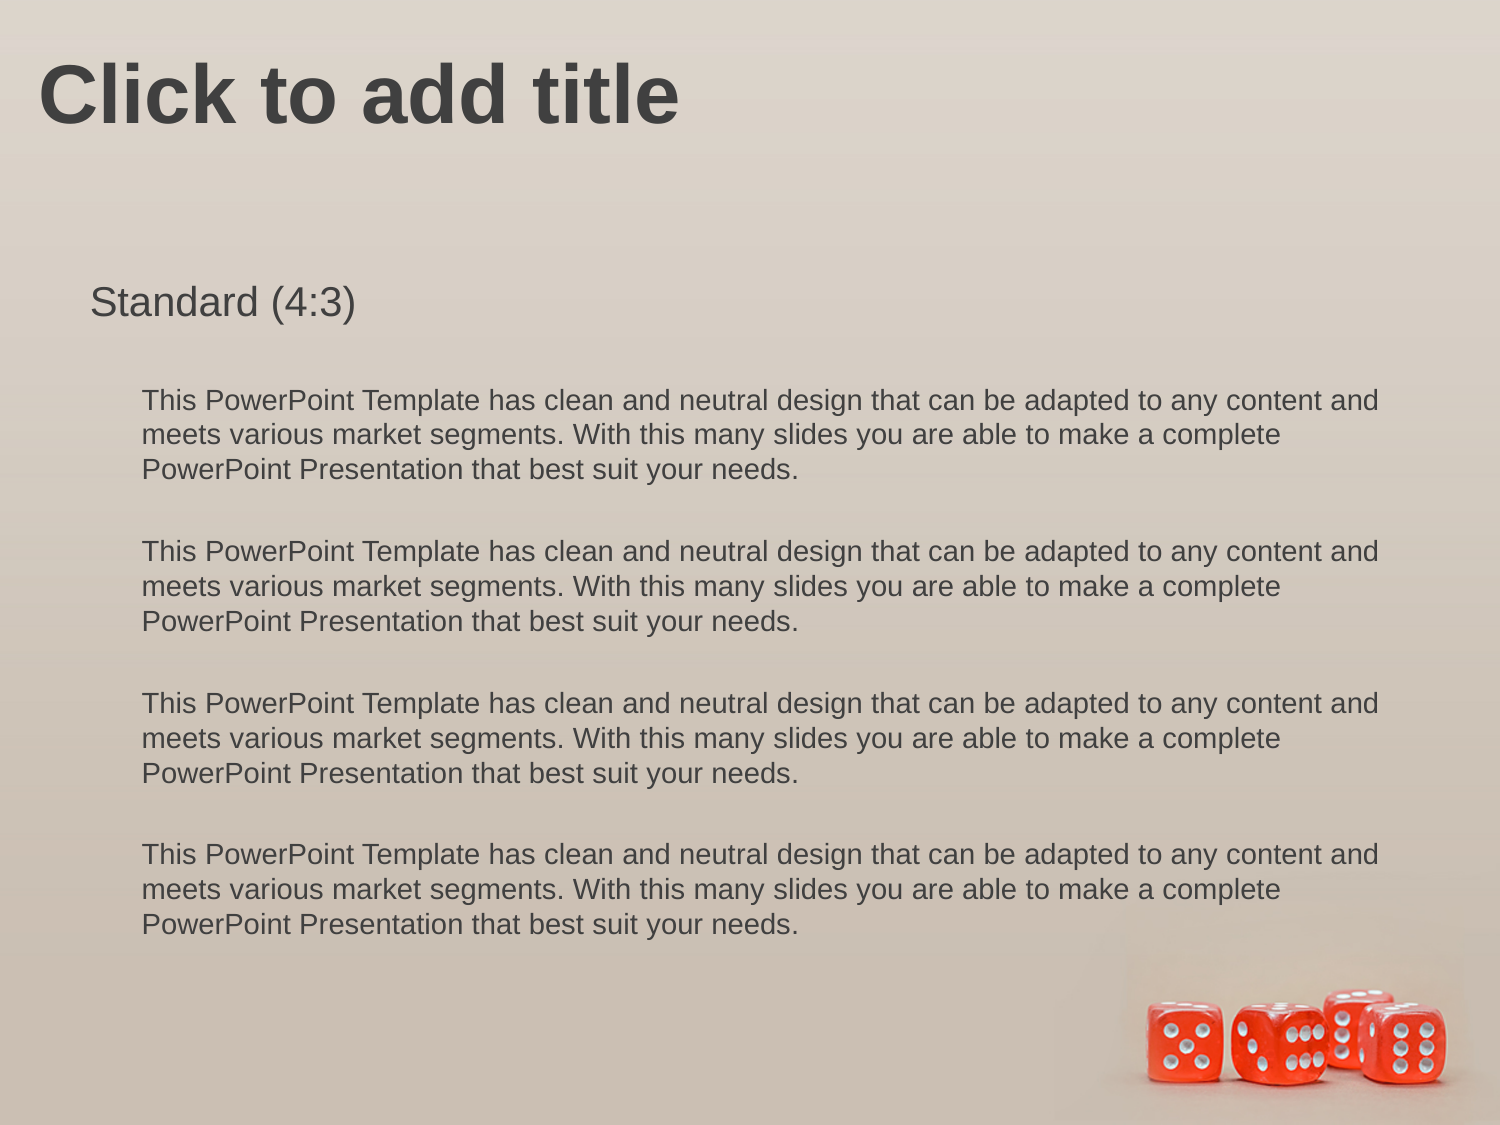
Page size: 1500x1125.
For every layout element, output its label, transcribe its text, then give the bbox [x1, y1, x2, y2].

title Click to add title [0, 2, 1500, 179]
list Standard (4:3) [75, 262, 1425, 339]
picture [0, 179, 1500, 1125]
list This PowerPoint Template has clean and neutral design that can be adapted to any content and meets various market segments. With this many slides you are able to make a complete PowerPoint Presentation that best suit your needs. This PowerPoint Template has clean and neutral design that can be adapted to any content and meets various market segments. With this many slides you are able to make a complete PowerPoint Presentation that best suit your needs. This PowerPoint Template has clean and neutral design that can be adapted to any content and meets various market segments. With this many slides you are able to make a complete PowerPoint Presentation that best suit your needs. This PowerPoint Template has clean and neutral design that can be adapted to any content and meets various market segments. With this many slides you are able to make a complete PowerPoint Presentation that best suit your needs. [76, 373, 1427, 965]
